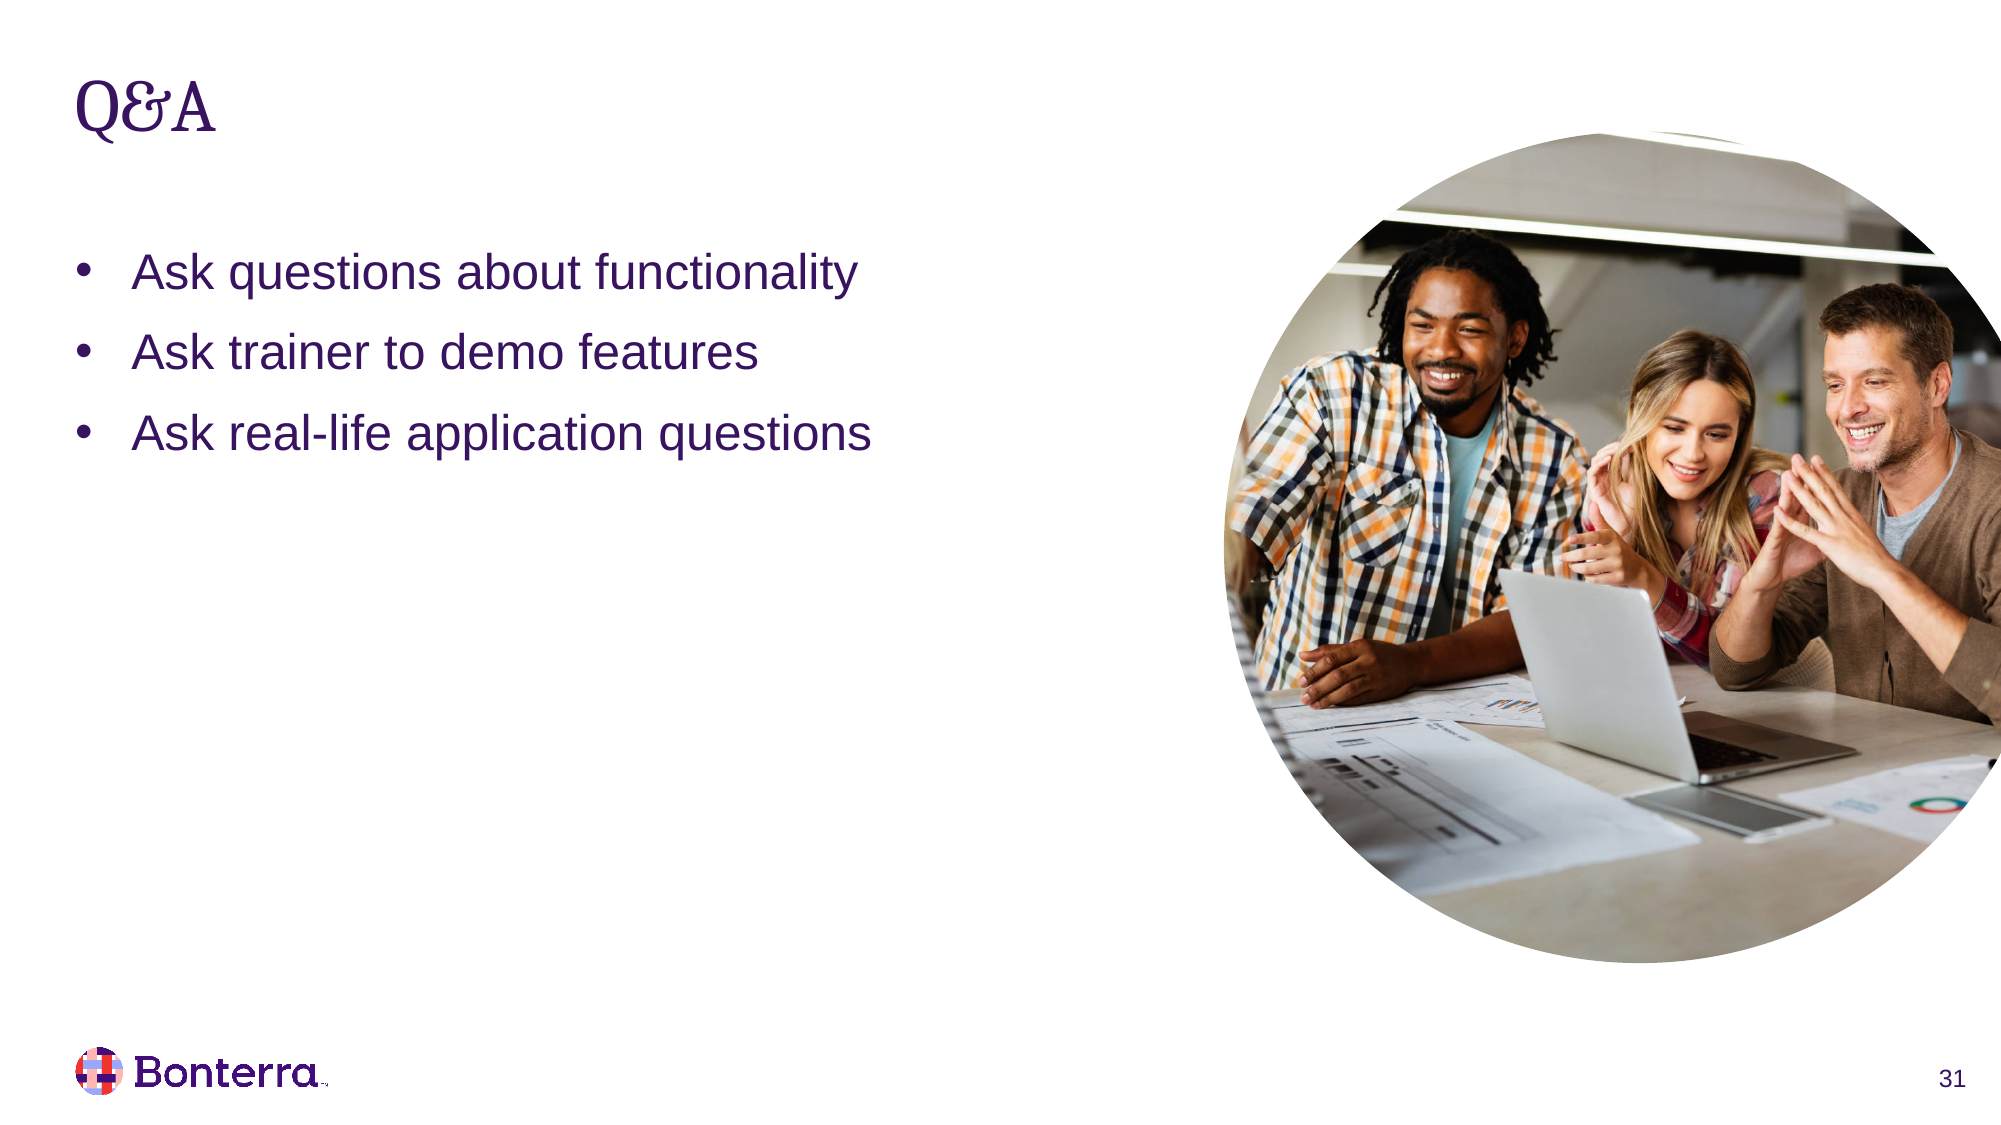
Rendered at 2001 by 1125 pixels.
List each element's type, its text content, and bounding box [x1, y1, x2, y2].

title Q&A [75, 66, 1925, 239]
list Ask questions about functionality Ask trainer to demo features Ask real-life application questions [75, 239, 1925, 1011]
picture [75, 1047, 328, 1095]
picture [1223, 131, 2001, 964]
